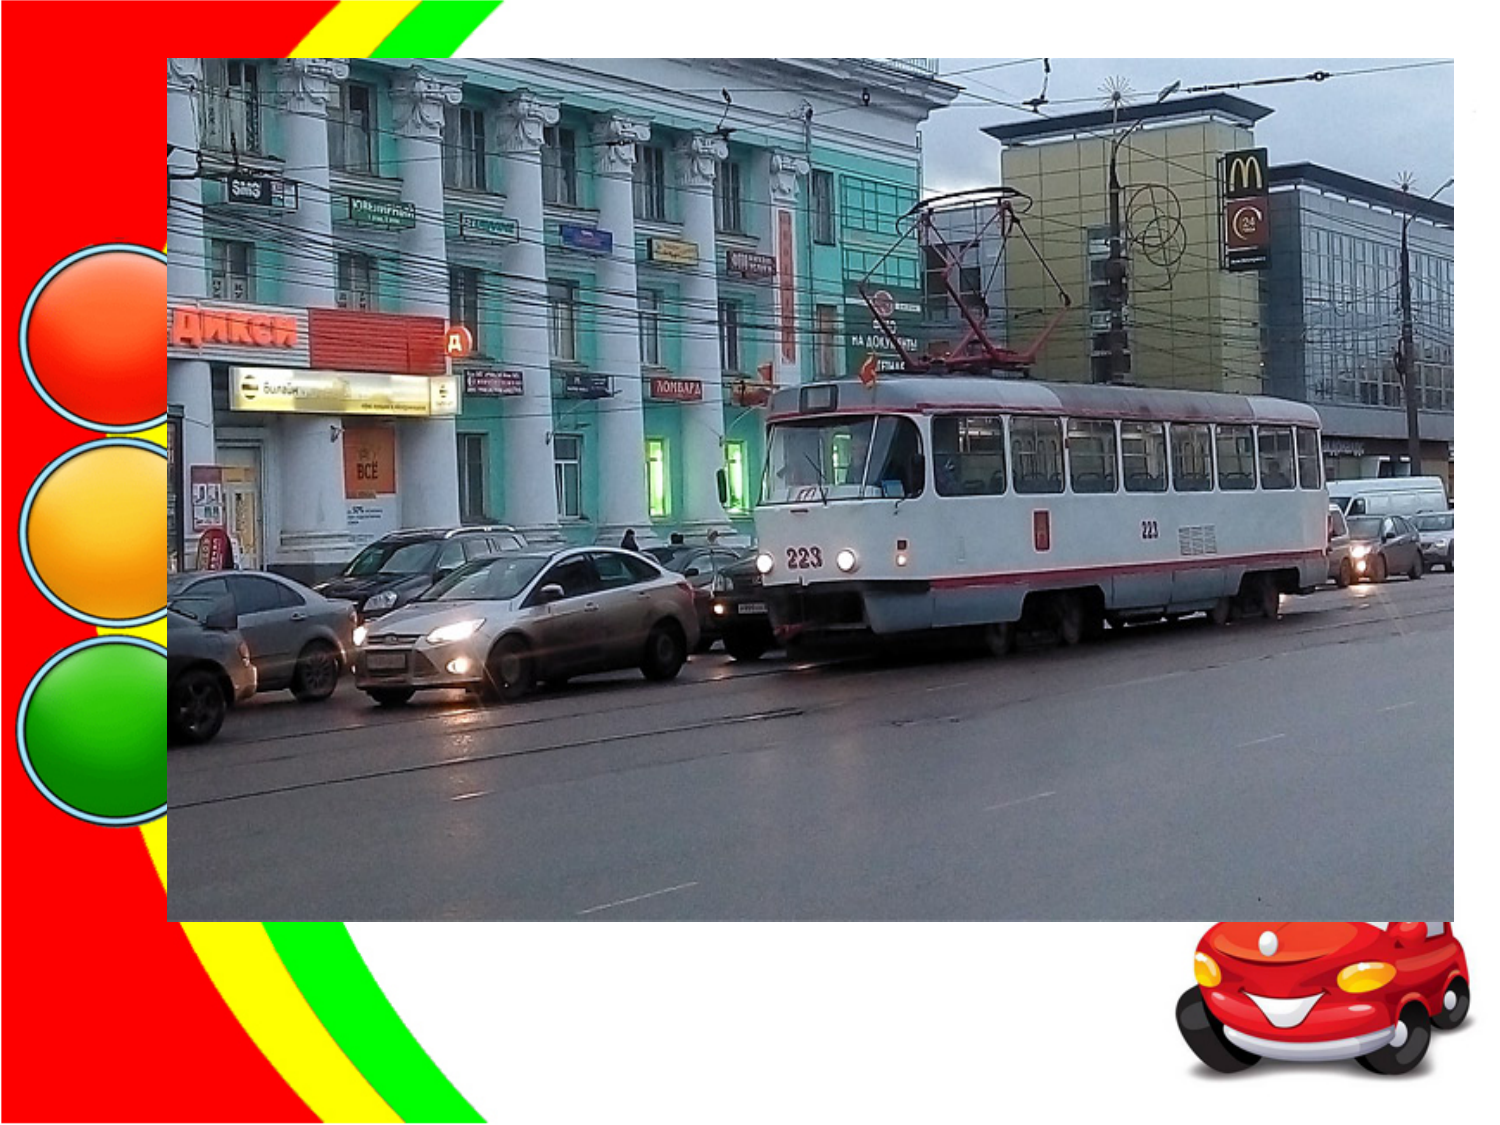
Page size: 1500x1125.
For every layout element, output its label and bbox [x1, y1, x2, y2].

picture [0, 0, 1500, 1125]
text_box [819, 0, 1473, 195]
